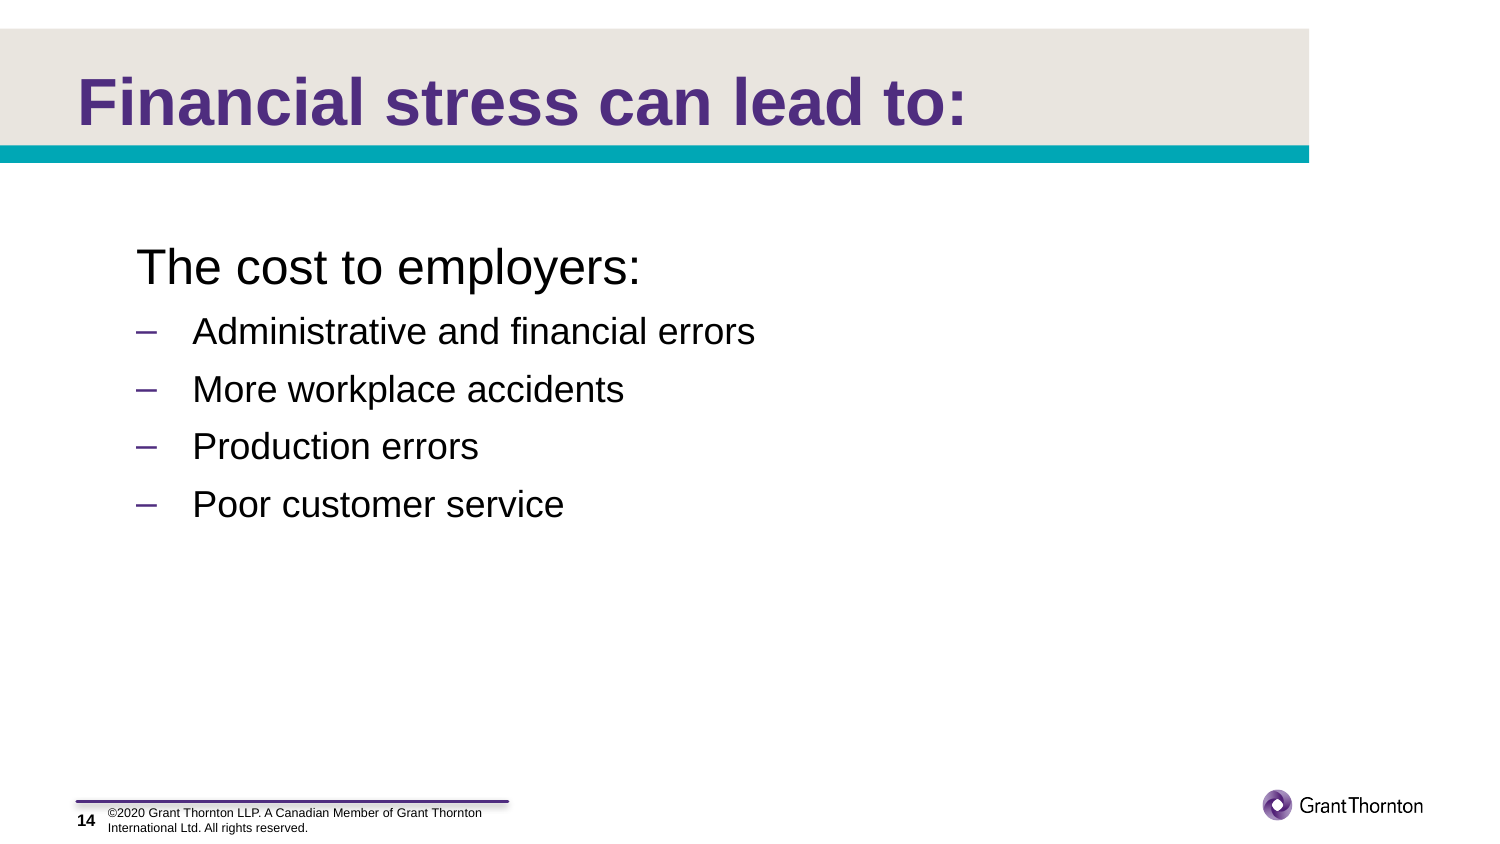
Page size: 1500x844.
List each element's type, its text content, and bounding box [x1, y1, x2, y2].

slide_number 14 [77, 804, 108, 835]
picture [1262, 789, 1423, 821]
text_box [0, 26, 1311, 143]
list The cost to employers: Administrative and financial errors More workplace accidents Production errors Poor customer service [77, 234, 1424, 765]
text_box [0, 143, 77, 165]
title Financial stress can lead to: [77, 58, 1424, 198]
